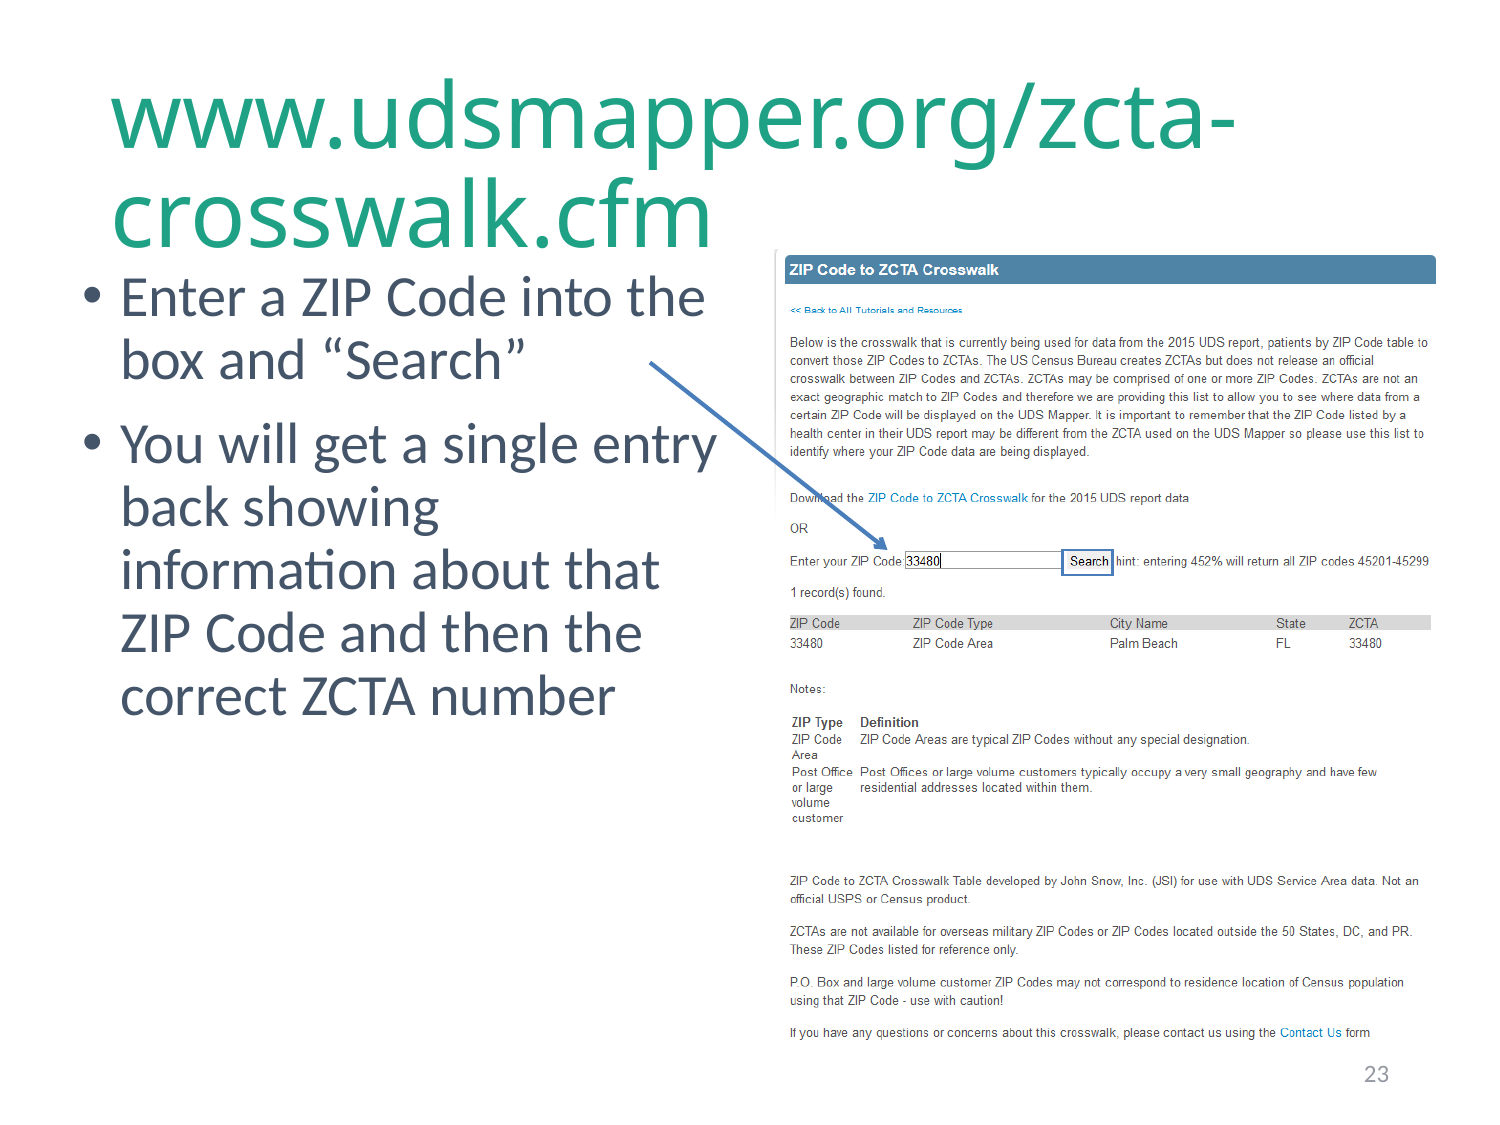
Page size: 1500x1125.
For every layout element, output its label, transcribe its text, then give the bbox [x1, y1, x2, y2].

list Enter a ZIP Code into the box and “Search” You will get a single entry back showing information about that ZIP Code and then the correct ZCTA number [75, 262, 738, 1005]
slide_number 23 [1059, 1050, 1397, 1103]
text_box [649, 362, 888, 550]
picture [774, 249, 1441, 1050]
title www.udsmapper.org/zcta-crosswalk.cfm [103, 59, 1397, 278]
